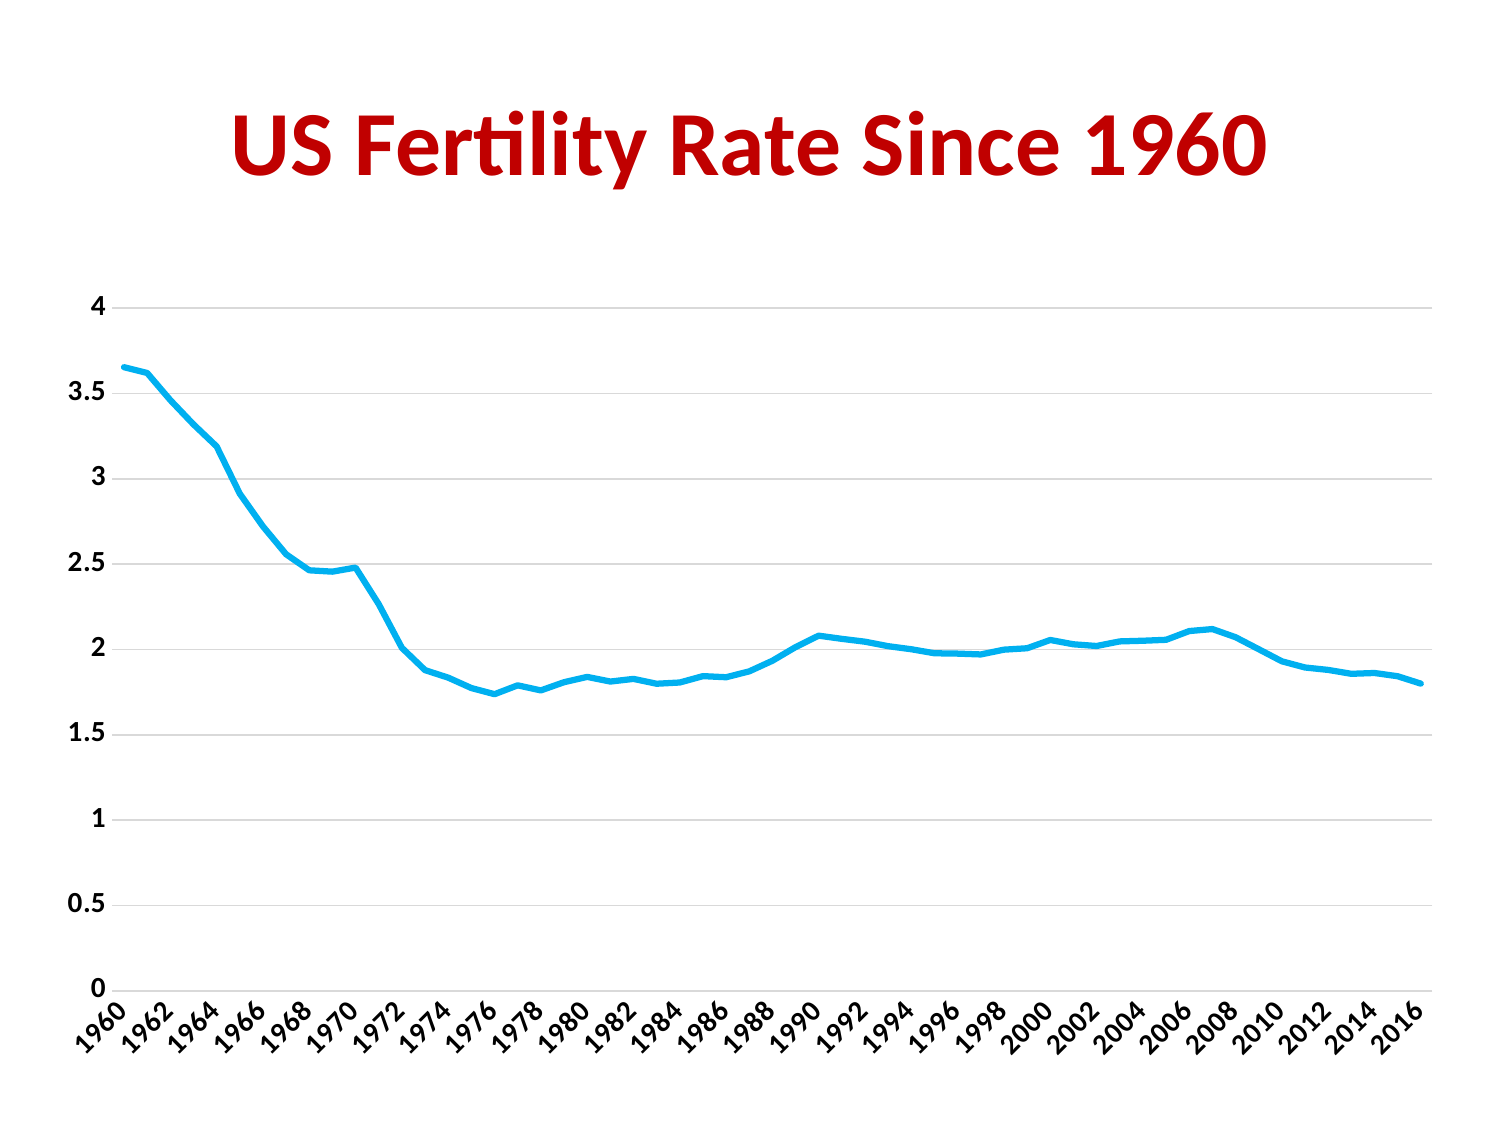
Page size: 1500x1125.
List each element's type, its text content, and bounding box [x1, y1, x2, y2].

chart [38, 276, 1462, 1079]
title US Fertility Rate Since 1960 [75, 45, 1425, 233]
